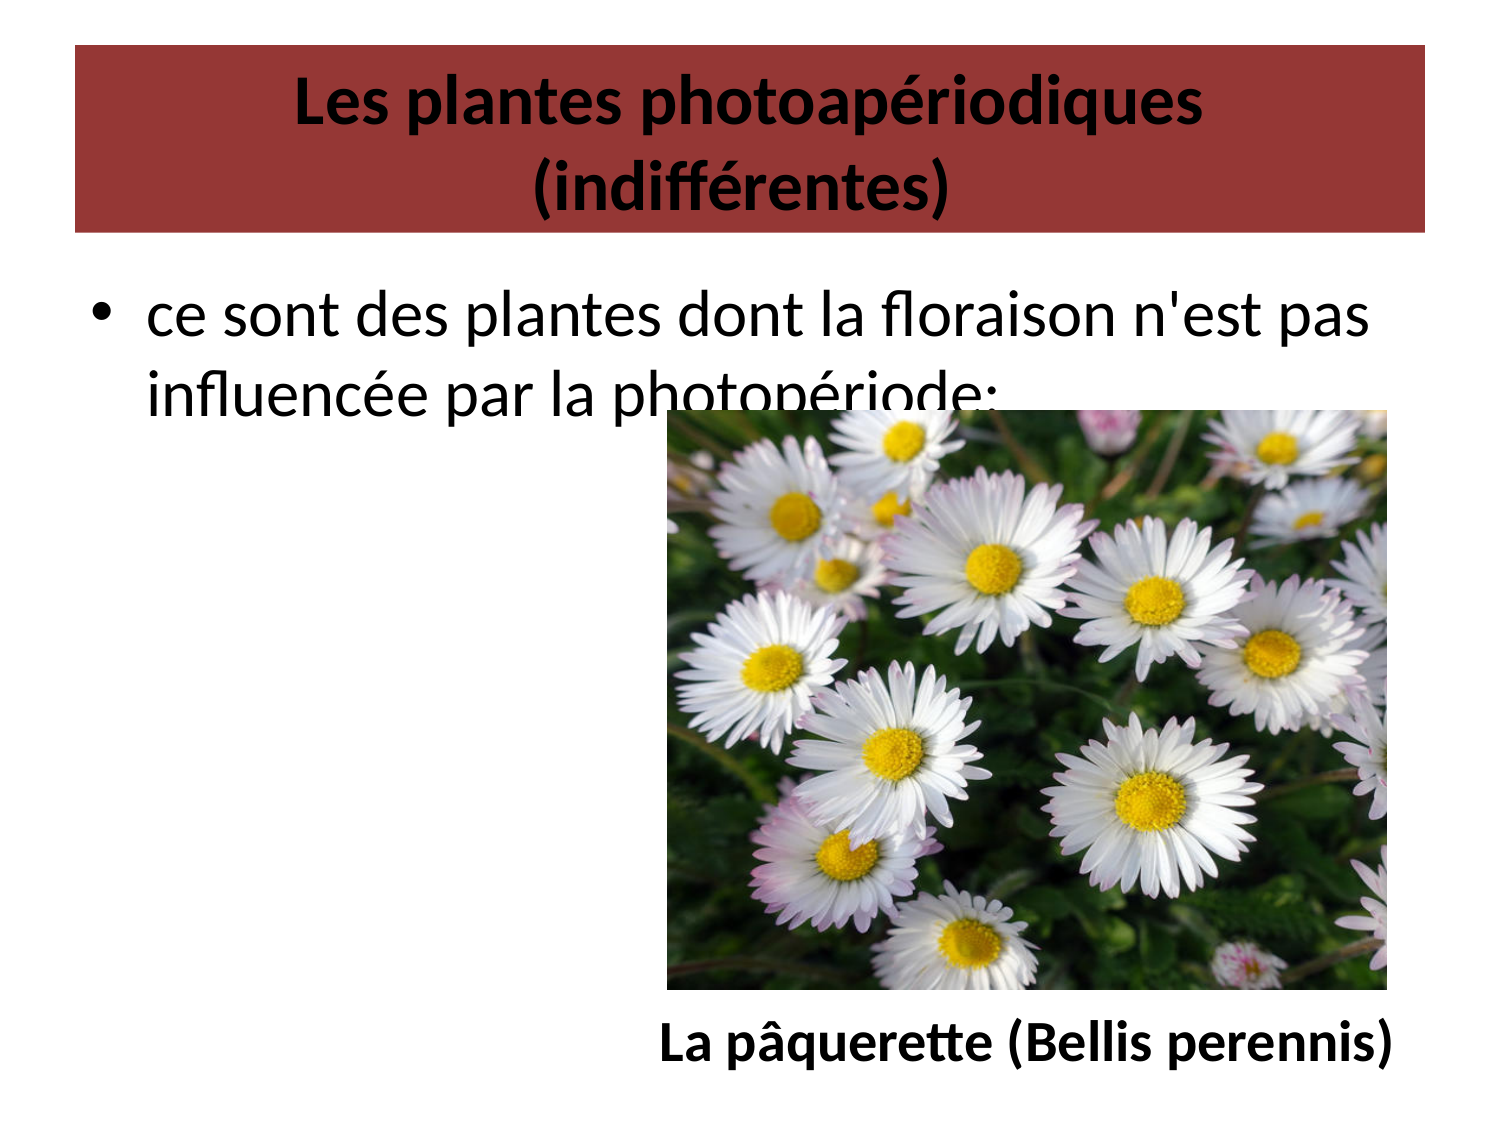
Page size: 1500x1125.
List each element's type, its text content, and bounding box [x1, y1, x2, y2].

list ce sont des plantes dont la floraison n'est pas influencée par la photopériode: [75, 262, 1425, 1005]
title Les plantes photoapériodiques (indifférentes) [75, 45, 1425, 233]
text_box La pâquerette (Bellis perennis) [644, 996, 1418, 1081]
picture [667, 409, 1387, 990]
